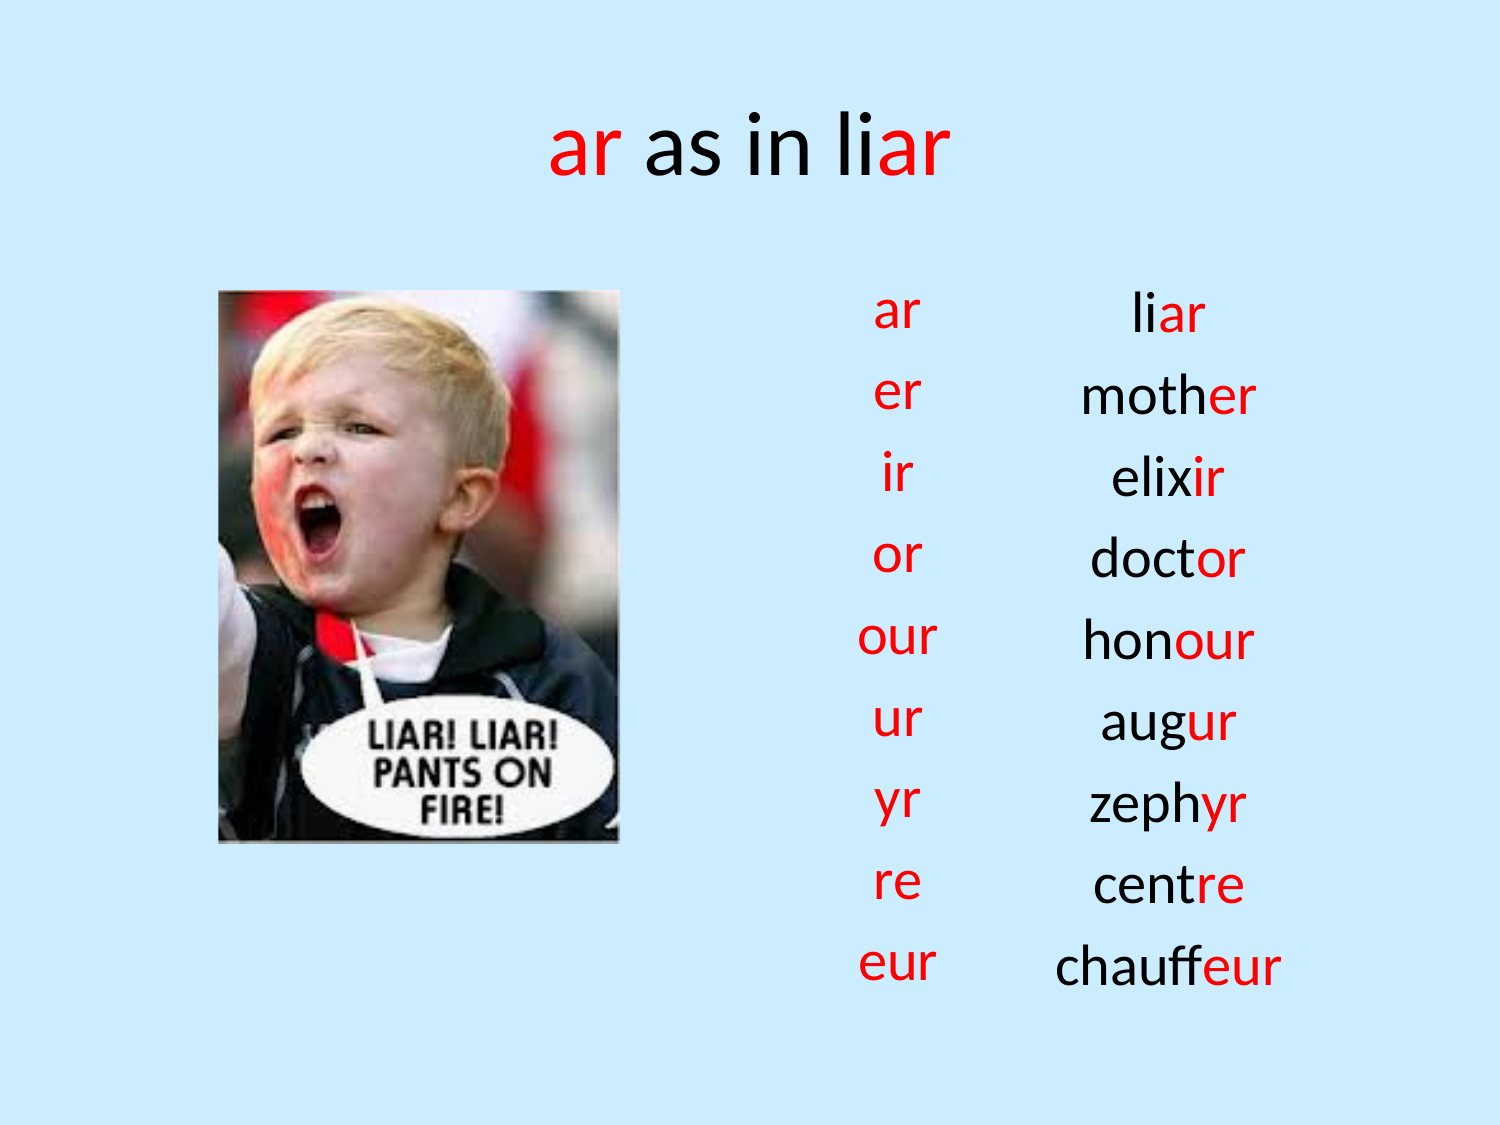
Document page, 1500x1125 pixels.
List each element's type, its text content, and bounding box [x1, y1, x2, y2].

list ar er ir or our ur yr re eur [762, 262, 1034, 1005]
list liar mother elixir doctor honour augur zephyr centre chauffeur [1033, 267, 1305, 1010]
title ar as in liar [75, 45, 1425, 233]
picture [218, 290, 621, 844]
